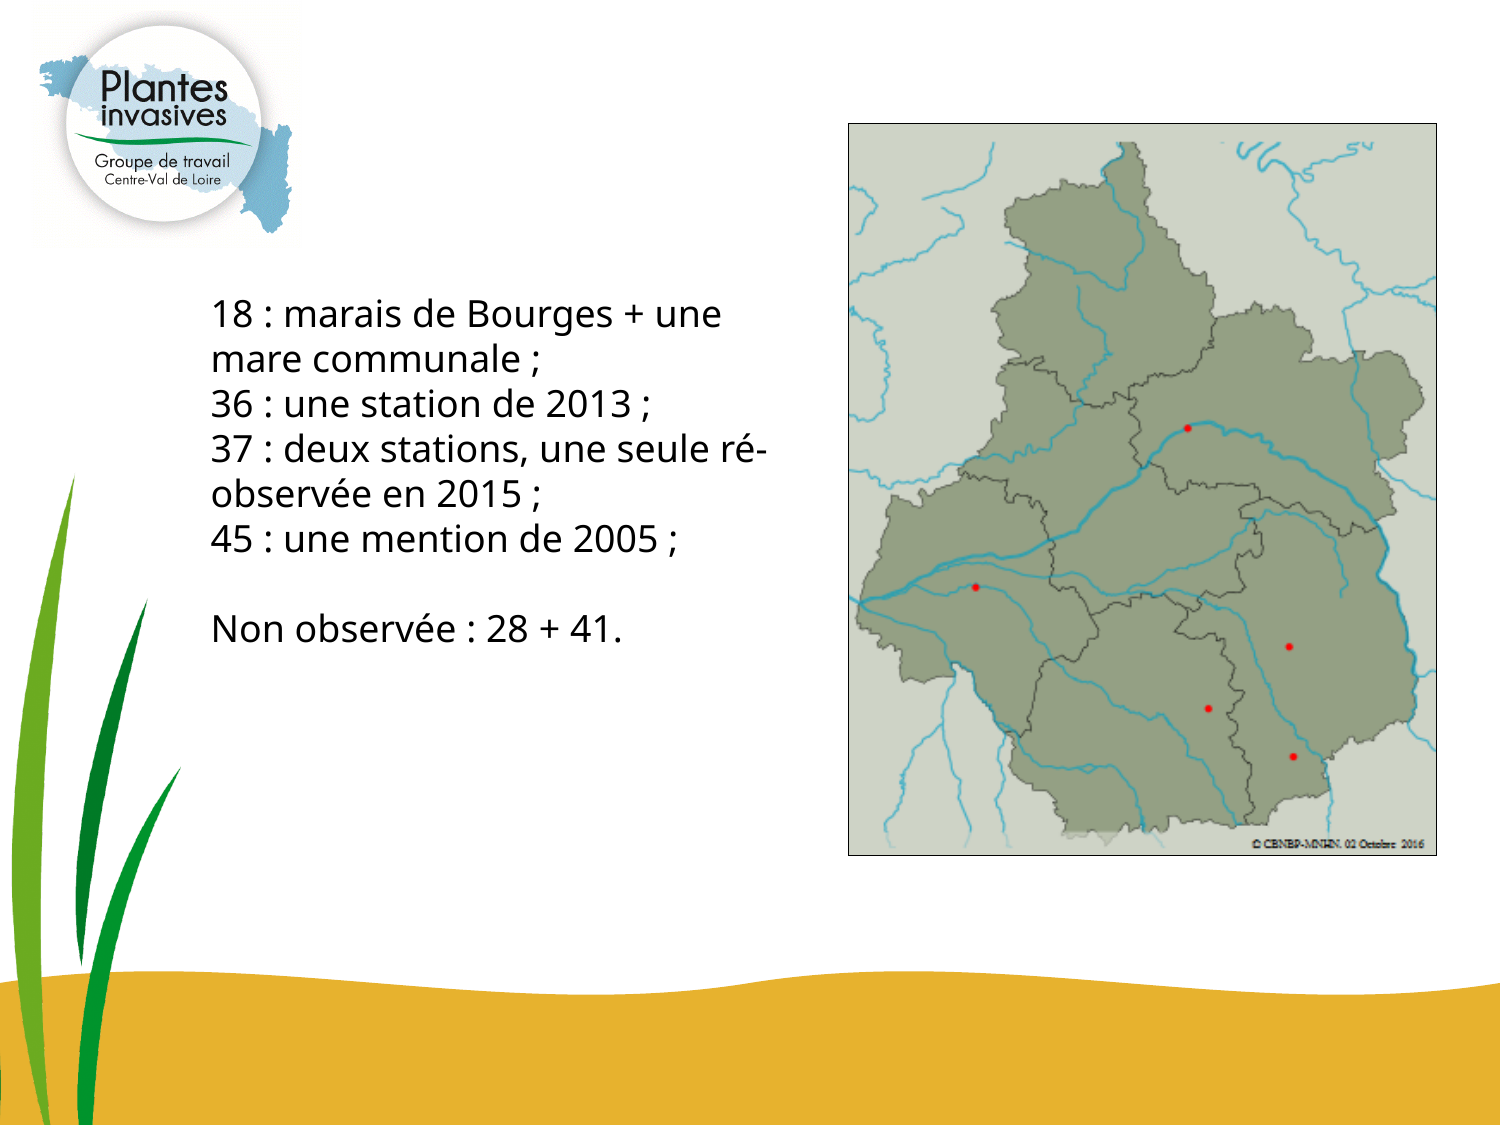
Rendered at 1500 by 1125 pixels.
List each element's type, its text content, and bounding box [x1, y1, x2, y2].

picture [0, 471, 181, 1125]
text_box 18 : marais de Bourges + une mare communale ; 36 : une station de 2013 ; 37 : deux stations, une seule ré-observée en 2015 ; 45 : une mention de 2005 ; Non observée : 28 + 41. [195, 282, 800, 658]
picture [848, 123, 1437, 857]
picture [31, 0, 302, 248]
